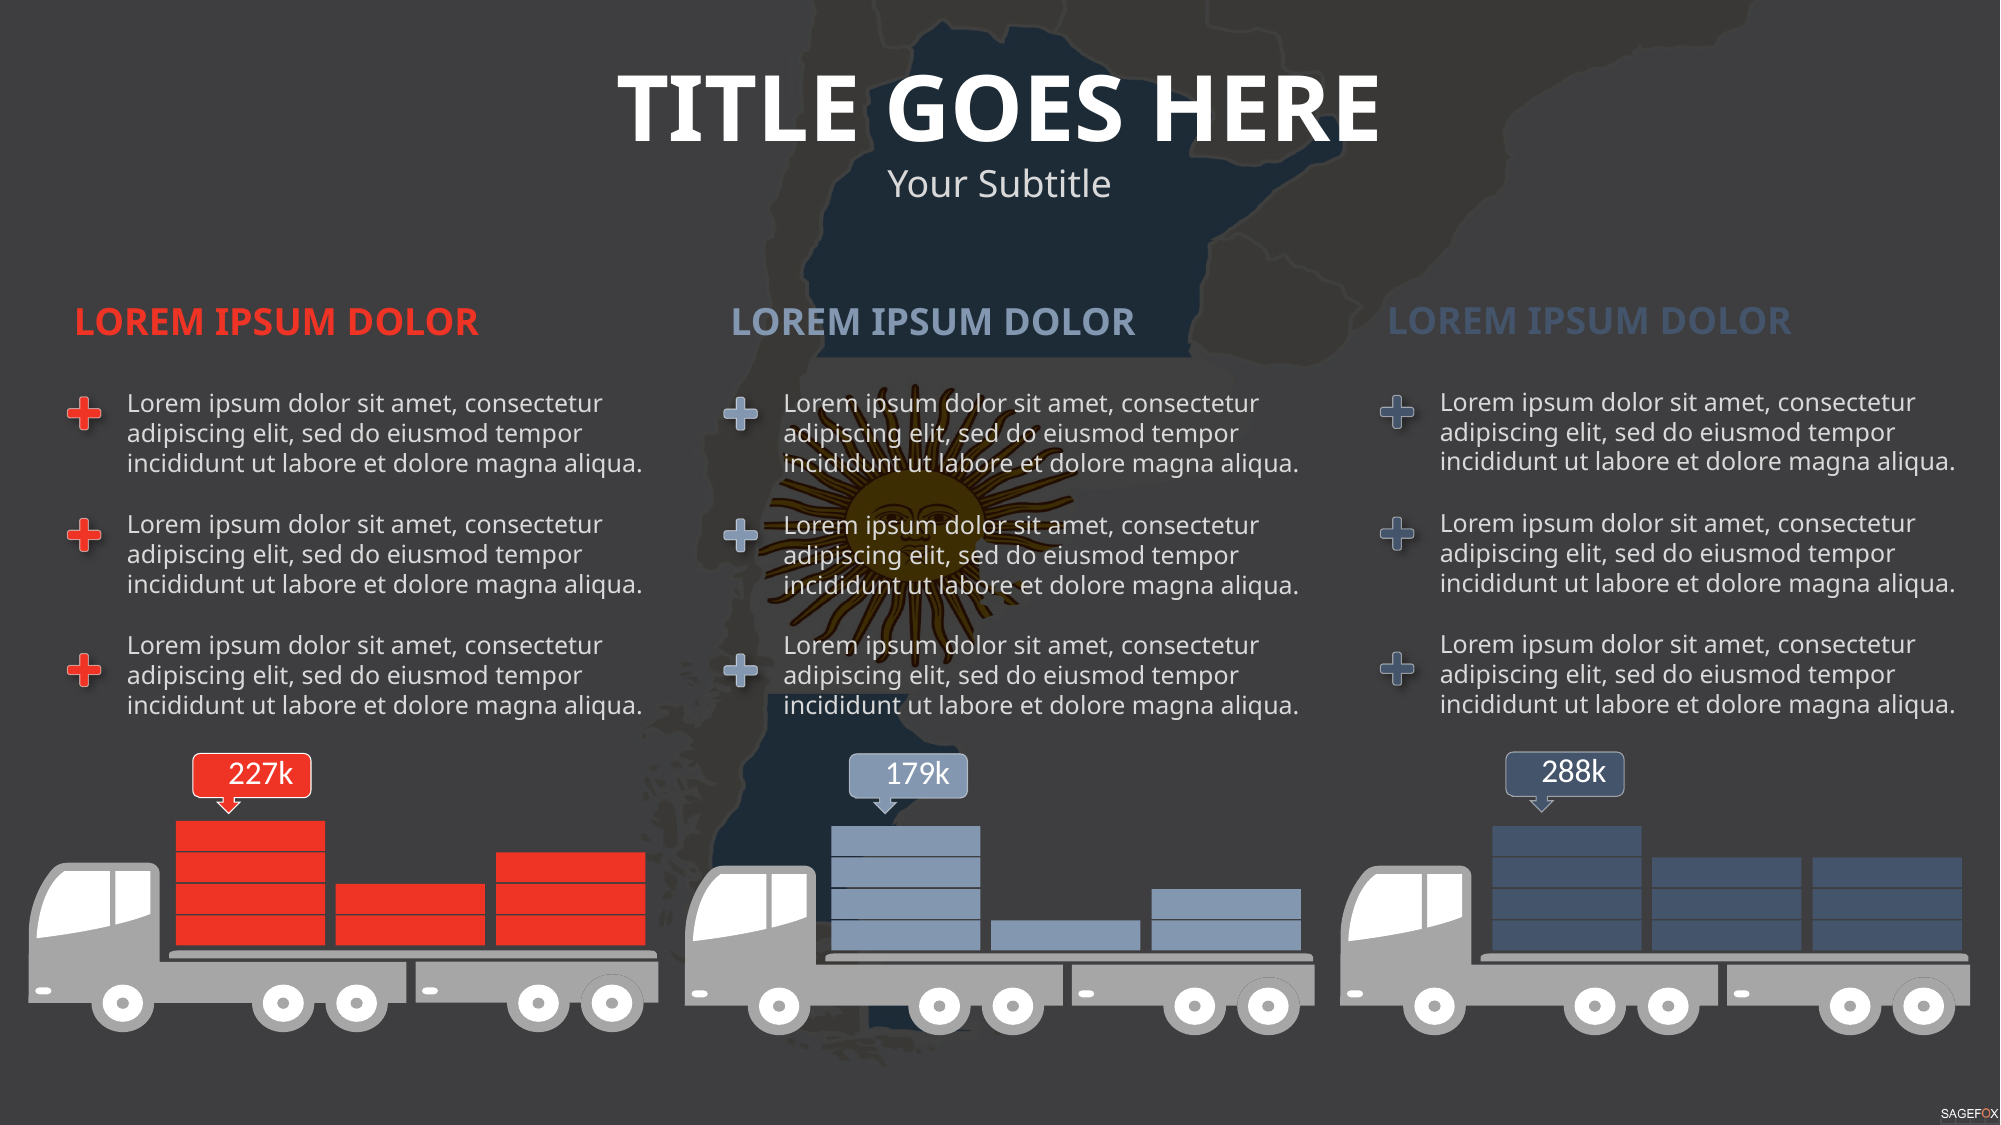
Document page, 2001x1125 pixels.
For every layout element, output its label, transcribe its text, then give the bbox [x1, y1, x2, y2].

text_box Lorem ipsum dolor sit amet, consectetur adipiscing elit, sed do eiusmod tempor incididunt ut labore et dolore magna aliqua. [1429, 381, 1983, 481]
text_box [723, 397, 758, 431]
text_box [1505, 742, 1639, 813]
text_box [1380, 652, 1414, 686]
text_box [723, 518, 758, 552]
text_box [1380, 395, 1414, 429]
text_box [67, 653, 101, 687]
text_box Lorem ipsum dolor sit amet, consectetur adipiscing elit, sed do eiusmod tempor incididunt ut labore et dolore magna aliqua. [1429, 502, 1983, 603]
text_box Lorem ipsum dolor sit amet, consectetur adipiscing elit, sed do eiusmod tempor incididunt ut labore et dolore magna aliqua. [116, 382, 670, 483]
text_box Lorem ipsum dolor sit amet, consectetur adipiscing elit, sed do eiusmod tempor incididunt ut labore et dolore magna aliqua. [116, 504, 670, 604]
text_box [67, 518, 101, 552]
text_box LOREM IPSUM DOLOR [715, 290, 1175, 351]
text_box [28, 862, 659, 1033]
text_box [496, 852, 646, 862]
text_box [1492, 857, 1642, 865]
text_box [192, 743, 326, 814]
text_box Lorem ipsum dolor sit amet, consectetur adipiscing elit, sed do eiusmod tempor incididunt ut labore et dolore magna aliqua. [773, 624, 1327, 725]
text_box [684, 865, 1315, 1036]
text_box [175, 820, 326, 851]
text_box [1492, 826, 1642, 856]
text_box Lorem ipsum dolor sit amet, consectetur adipiscing elit, sed do eiusmod tempor incididunt ut labore et dolore magna aliqua. [773, 504, 1327, 605]
text_box LOREM IPSUM DOLOR [59, 290, 519, 351]
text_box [1340, 865, 1971, 1036]
text_box LOREM IPSUM DOLOR [1372, 289, 1832, 349]
text_box Lorem ipsum dolor sit amet, consectetur adipiscing elit, sed do eiusmod tempor incididunt ut labore et dolore magna aliqua. [116, 624, 670, 725]
text_box [831, 857, 981, 865]
picture [0, 0, 2001, 1125]
text_box [1380, 517, 1414, 551]
text_box TITLE GOES HERE Your Subtitle [548, 42, 1452, 212]
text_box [849, 744, 982, 814]
text_box [831, 826, 981, 856]
text_box Lorem ipsum dolor sit amet, consectetur adipiscing elit, sed do eiusmod tempor incididunt ut labore et dolore magna aliqua. [1429, 623, 1983, 724]
text_box [1812, 857, 1962, 865]
text_box [67, 396, 101, 430]
text_box [175, 852, 326, 862]
text_box [1652, 857, 1802, 865]
text_box Lorem ipsum dolor sit amet, consectetur adipiscing elit, sed do eiusmod tempor incididunt ut labore et dolore magna aliqua. [773, 382, 1327, 483]
text_box [723, 653, 758, 687]
